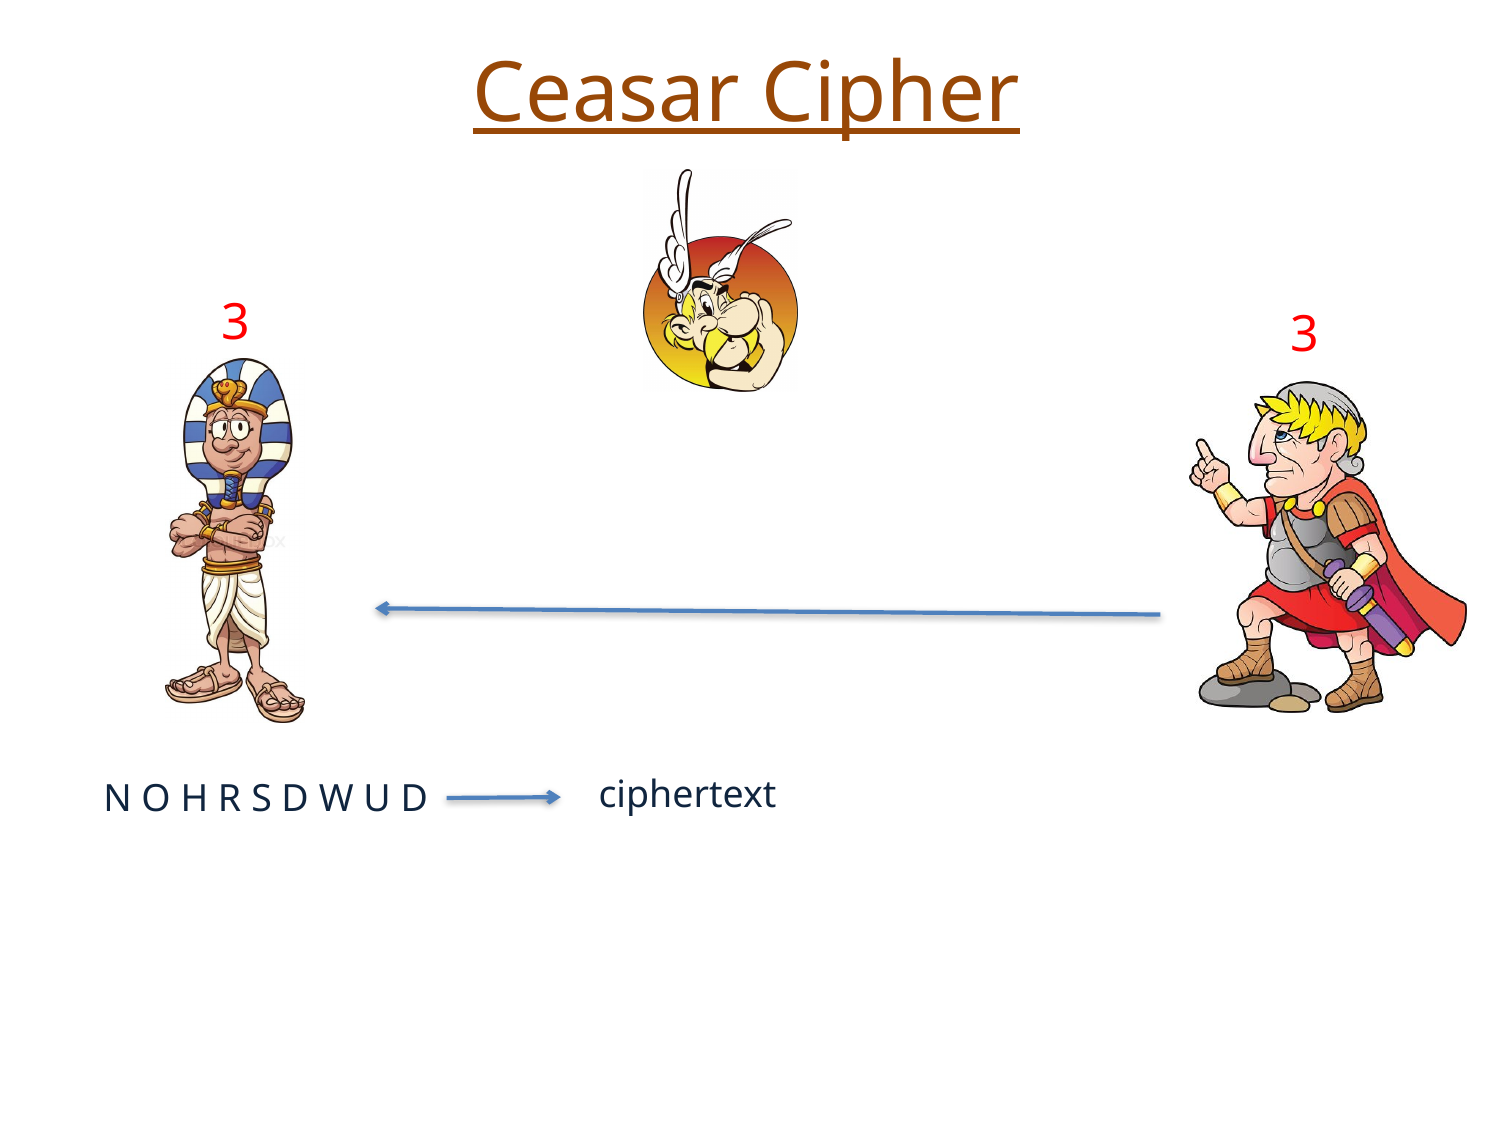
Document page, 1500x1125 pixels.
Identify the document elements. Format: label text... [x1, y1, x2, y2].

text_box 3 [206, 282, 265, 357]
picture [165, 358, 306, 723]
picture [1188, 381, 1467, 713]
text_box 3 [1275, 293, 1334, 369]
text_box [374, 608, 1161, 615]
text_box Ceasar Cipher [309, 30, 1184, 146]
picture [643, 169, 798, 393]
text_box ciphertext [583, 762, 792, 823]
text_box N O H R S D W U D [88, 766, 444, 826]
